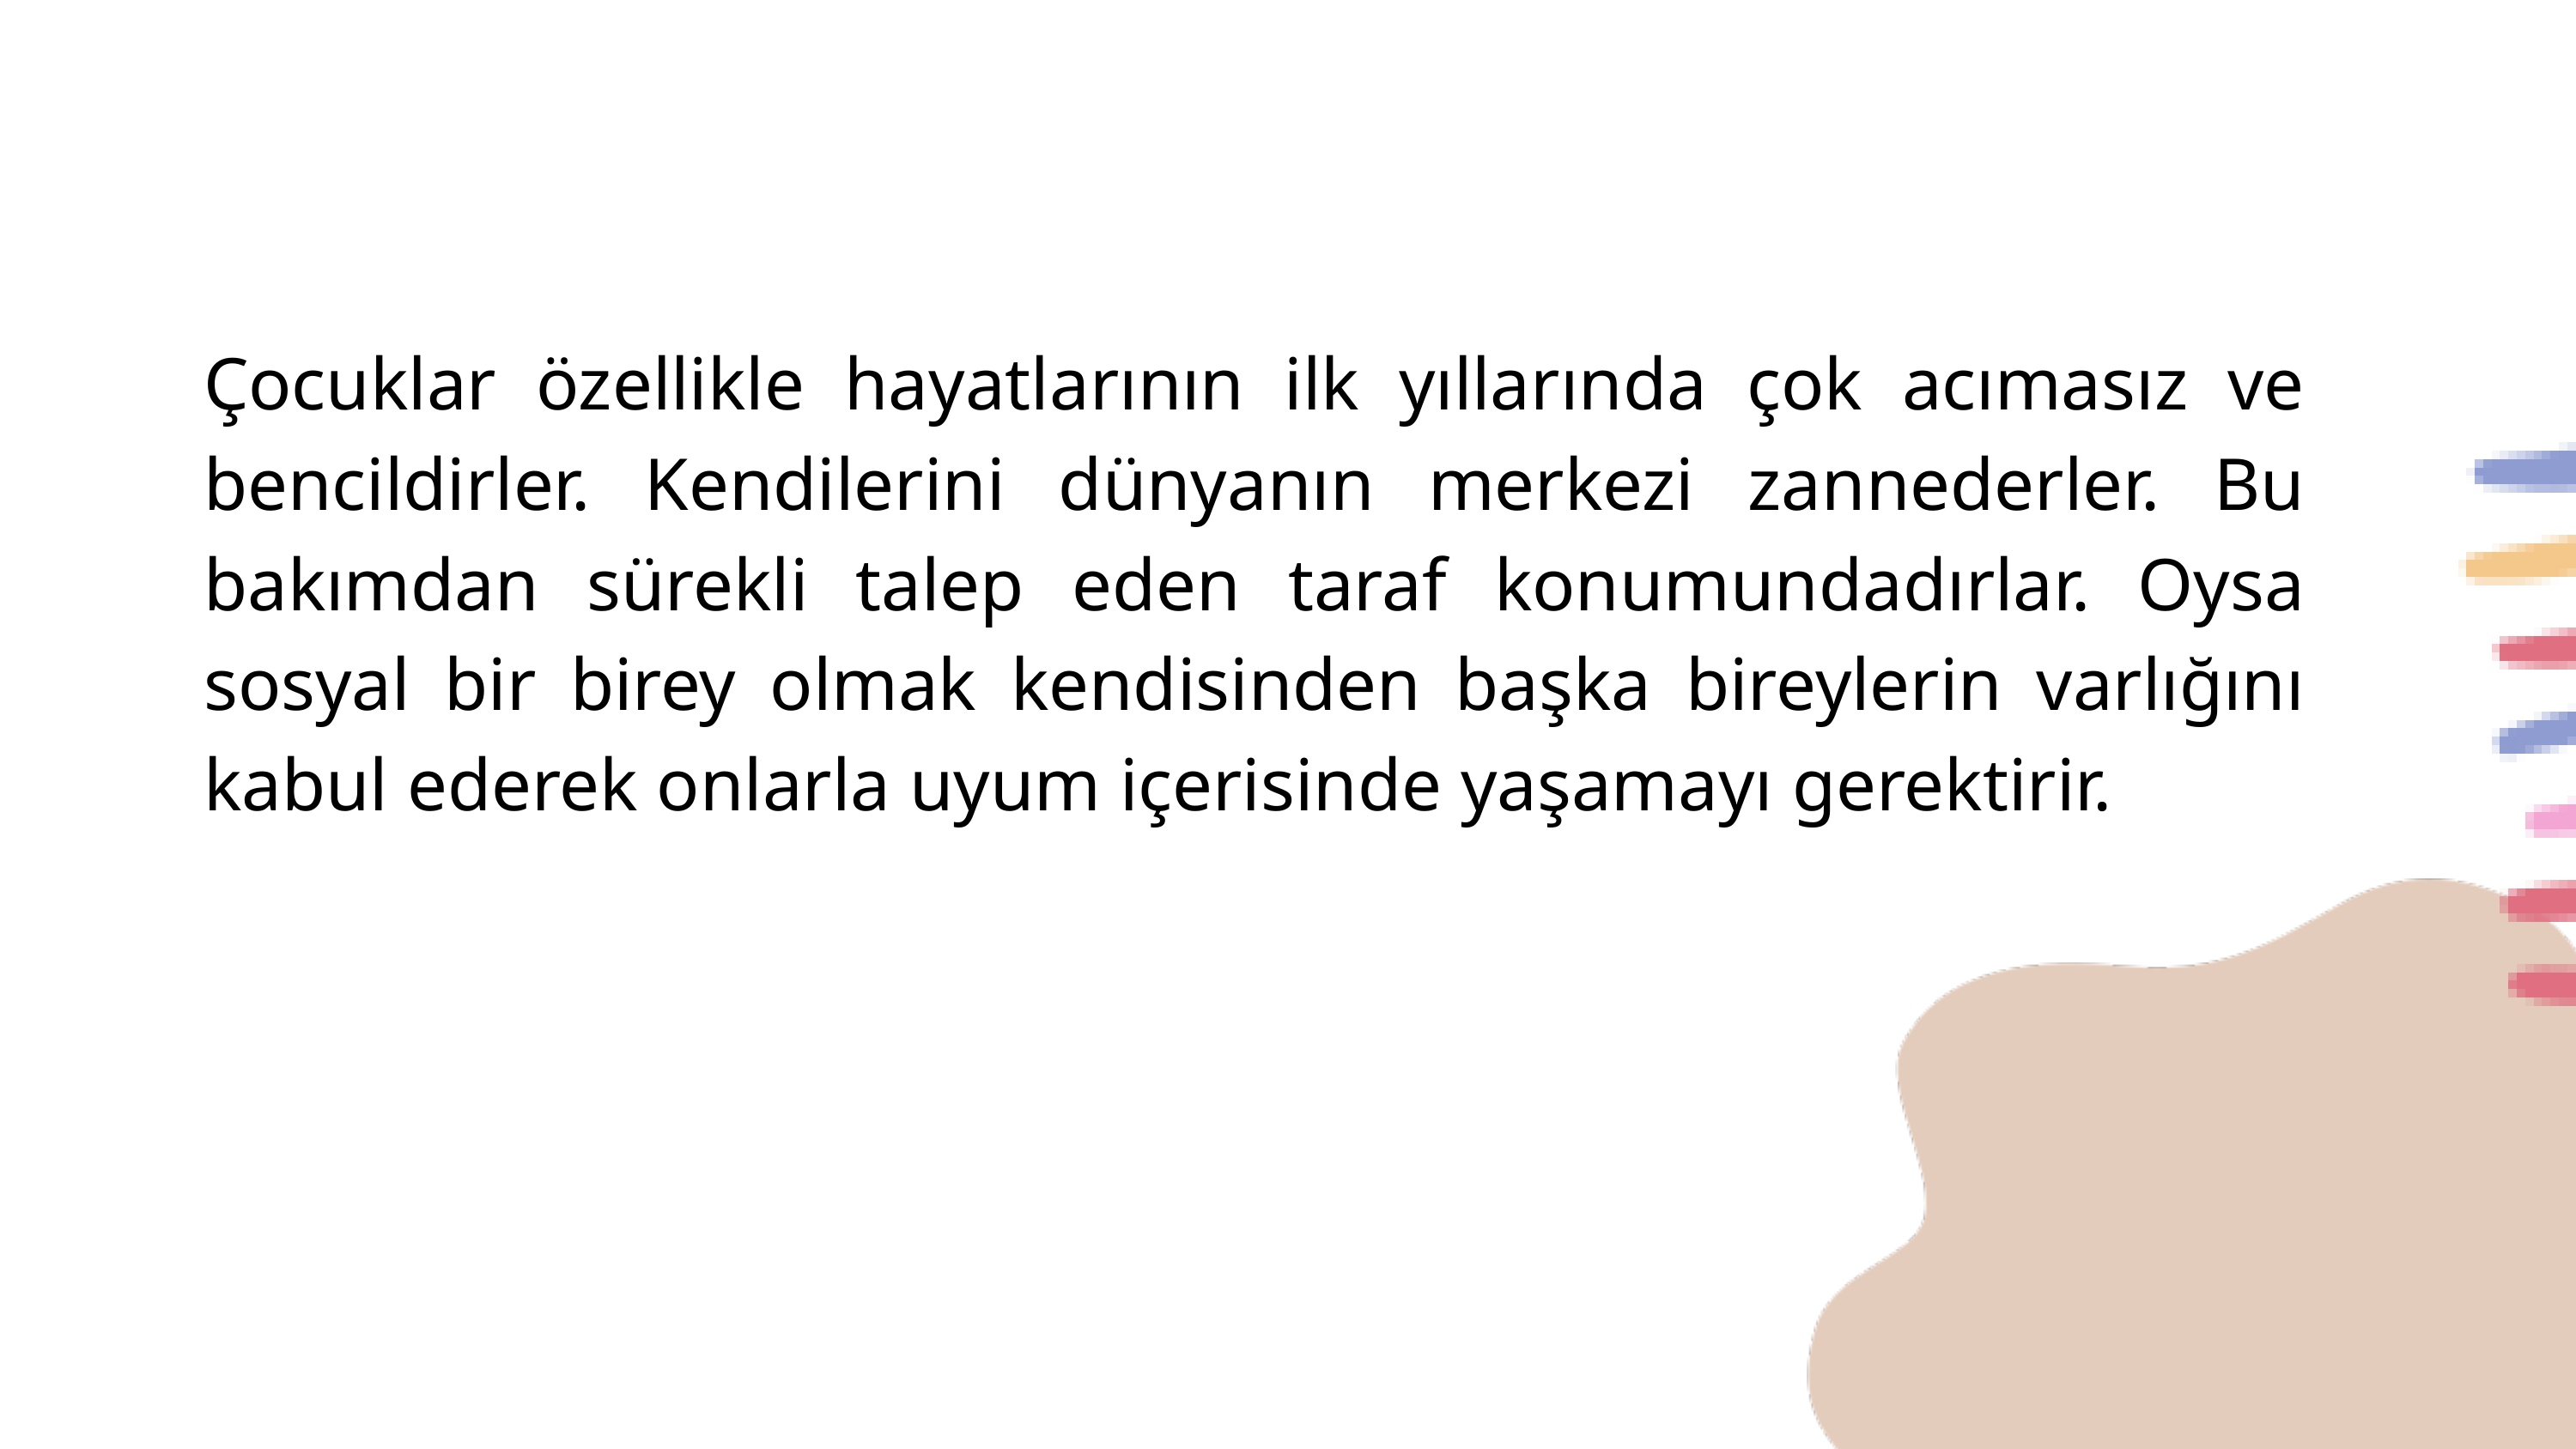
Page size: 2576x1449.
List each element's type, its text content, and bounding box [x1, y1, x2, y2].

text_box [1789, 870, 2576, 1449]
text_box [2458, 434, 2576, 1015]
text_box Çocuklar özellikle hayatlarının ilk yıllarında çok acımasız ve bencildirler. Kendilerini dünyanın merkezi zannederler. Bu bakımdan sürekli talep eden taraf konumundadırlar. Oysa sosyal bir birey olmak kendisinden başka bireylerin varlığını kabul ederek onlarla uyum içerisinde yaşamayı gerektirir. [204, 324, 2307, 825]
